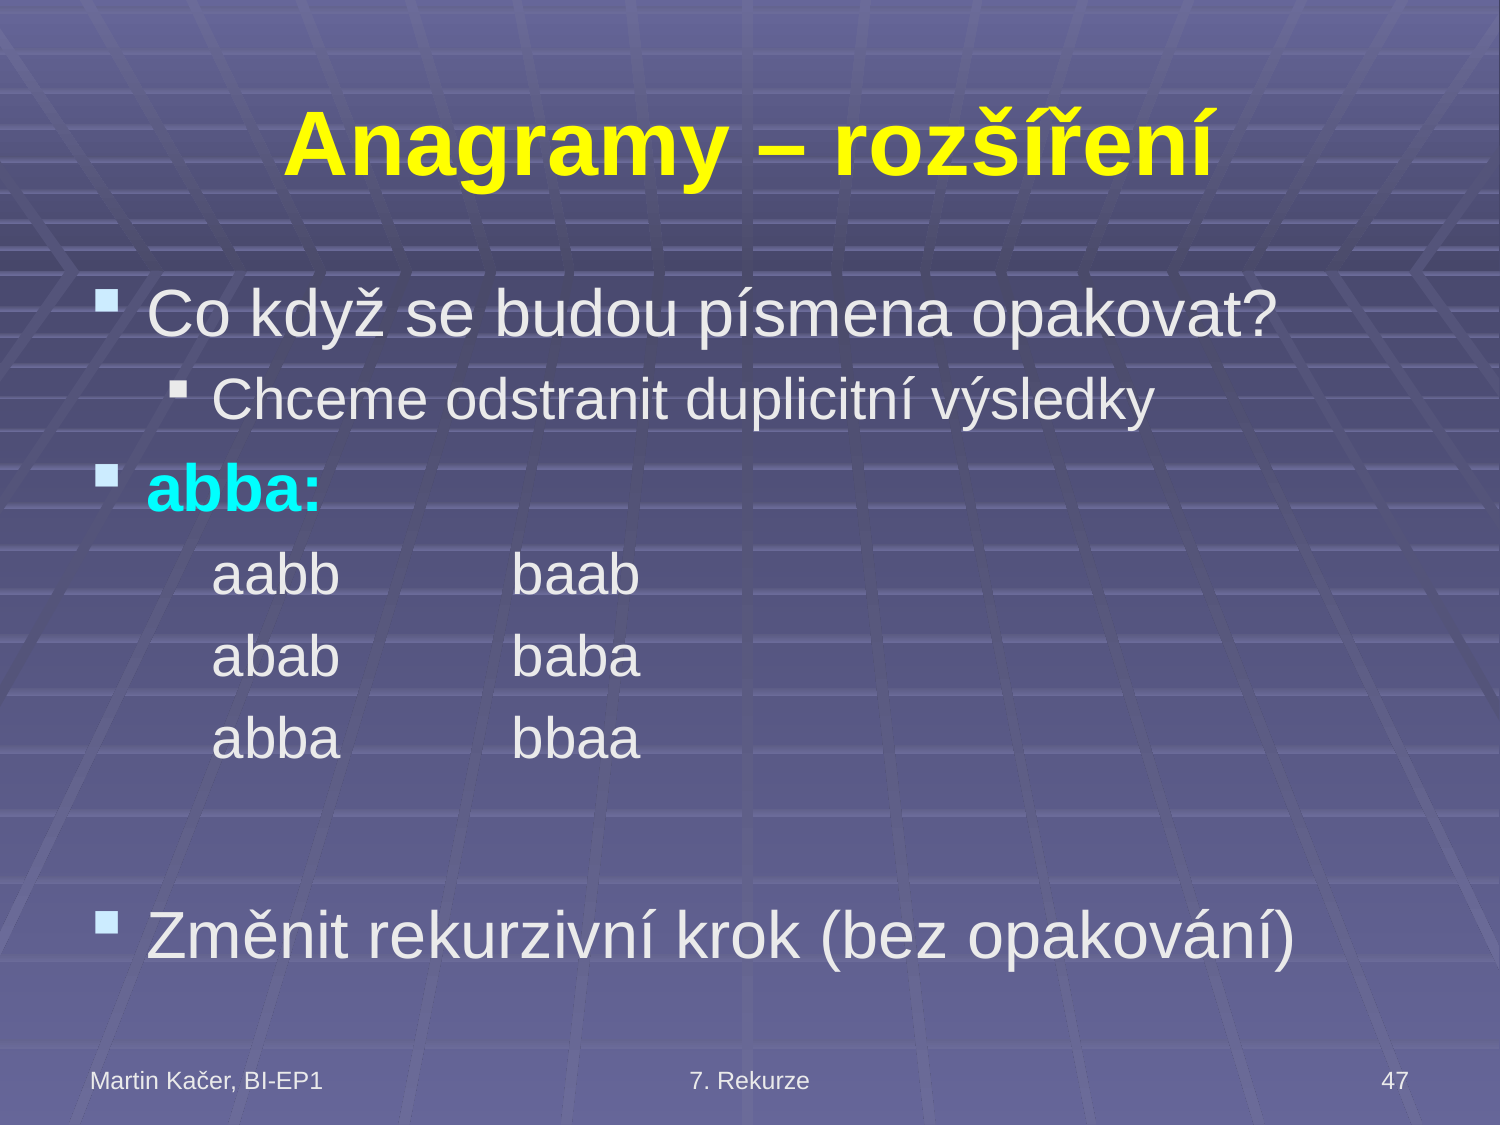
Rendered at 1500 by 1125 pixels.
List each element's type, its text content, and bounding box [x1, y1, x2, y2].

footer 7. Rekurze [512, 1023, 988, 1103]
slide_number 47 [1074, 1023, 1425, 1103]
slide_number Martin Kačer, BI-EP1 [74, 1023, 476, 1103]
list Co když se budou písmena opakovat? Chceme odstranit duplicitní výsledky abba: aabb baab abab baba abba bbaa Změnit rekurzivní krok (bez opakování) [74, 261, 1425, 1001]
title Anagramy – rozšíření [74, 44, 1425, 233]
